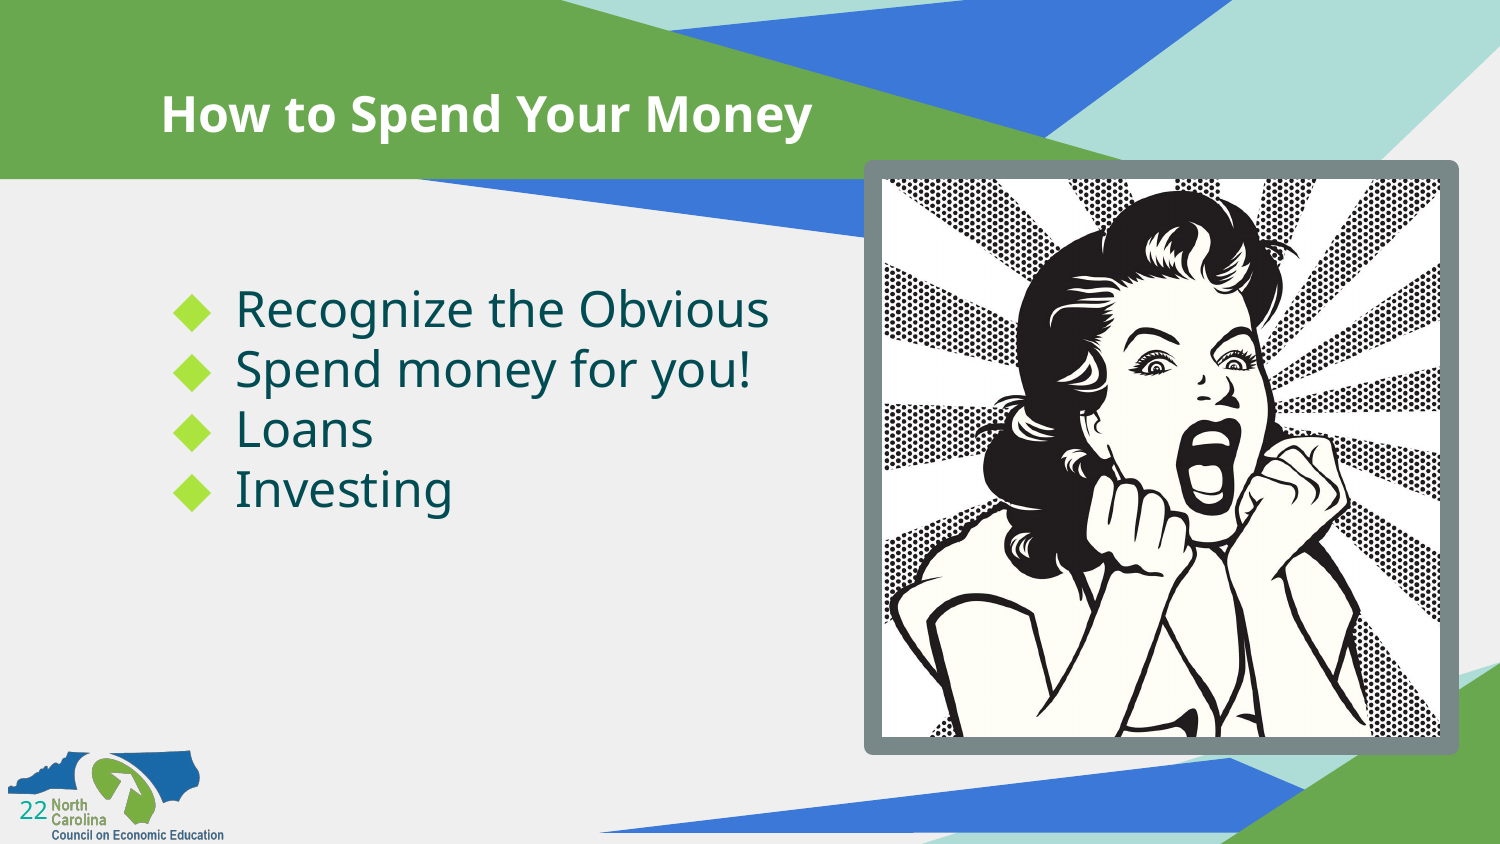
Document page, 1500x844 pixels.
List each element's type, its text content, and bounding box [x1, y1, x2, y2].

title How to Spend Your Money [145, 67, 1355, 208]
picture [4, 746, 231, 844]
slide_number ‹#› [4, 779, 95, 844]
list Recognize the Obvious Spend money for you! Loans Investing [145, 262, 1355, 808]
picture [882, 178, 1441, 737]
